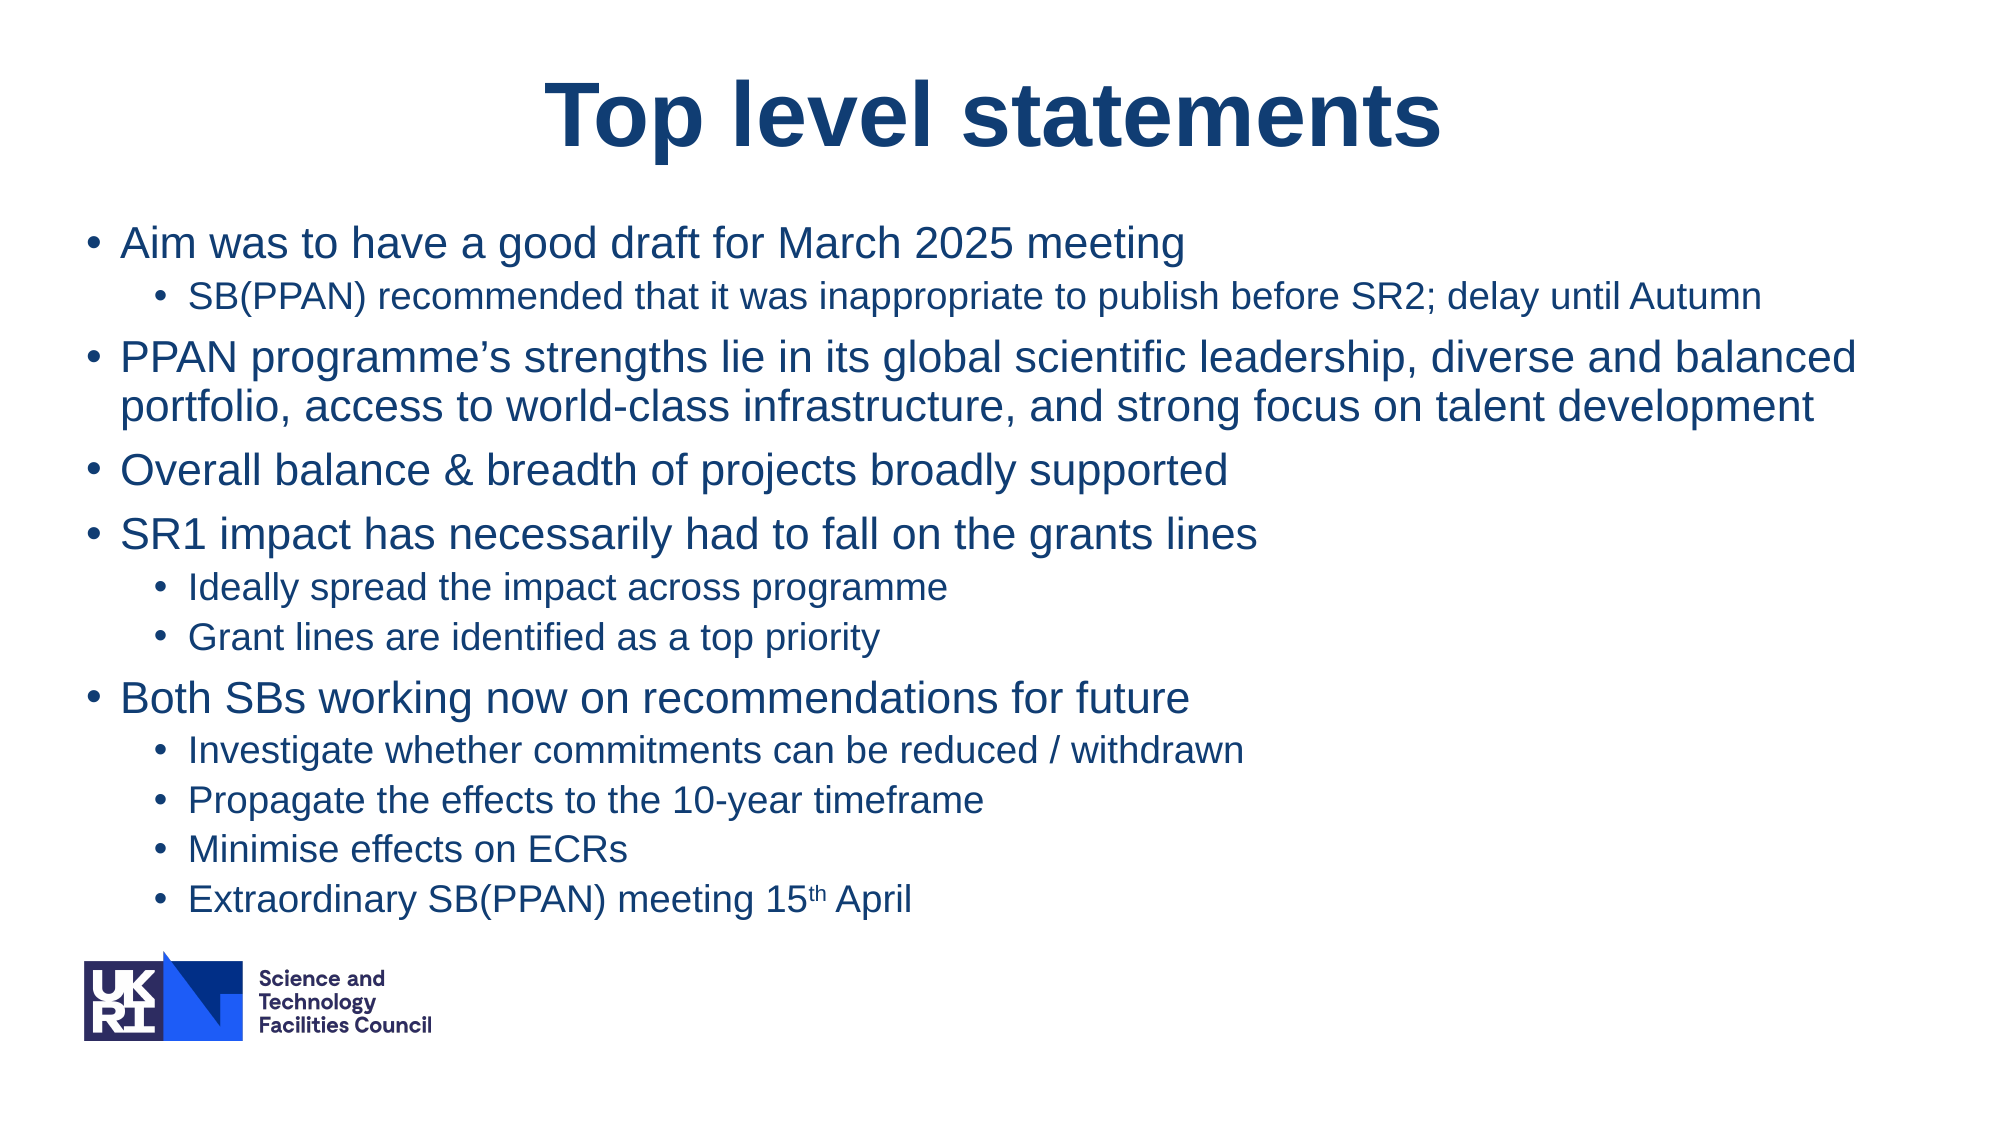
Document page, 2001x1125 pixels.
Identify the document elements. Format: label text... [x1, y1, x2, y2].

picture [84, 951, 431, 1041]
list Aim was to have a good draft for March 2025 meeting SB(PPAN) recommended that it was inappropriate to publish before SR2; delay until Autumn PPAN programme’s strengths lie in its global scientific leadership, diverse and balanced portfolio, access to world-class infrastructure, and strong focus on talent development Overall balance & breadth of projects broadly supported SR1 impact has necessarily had to fall on the grants lines Ideally spread the impact across programme Grant lines are identified as a top priority Both SBs working now on recommendations for future Investigate whether commitments can be reduced / withdrawn Propagate the effects to the 10-year timeframe Minimise effects on ECRs Extraordinary SB(PPAN) meeting 15th April [71, 212, 1919, 939]
title Top level statements [71, 59, 1919, 184]
